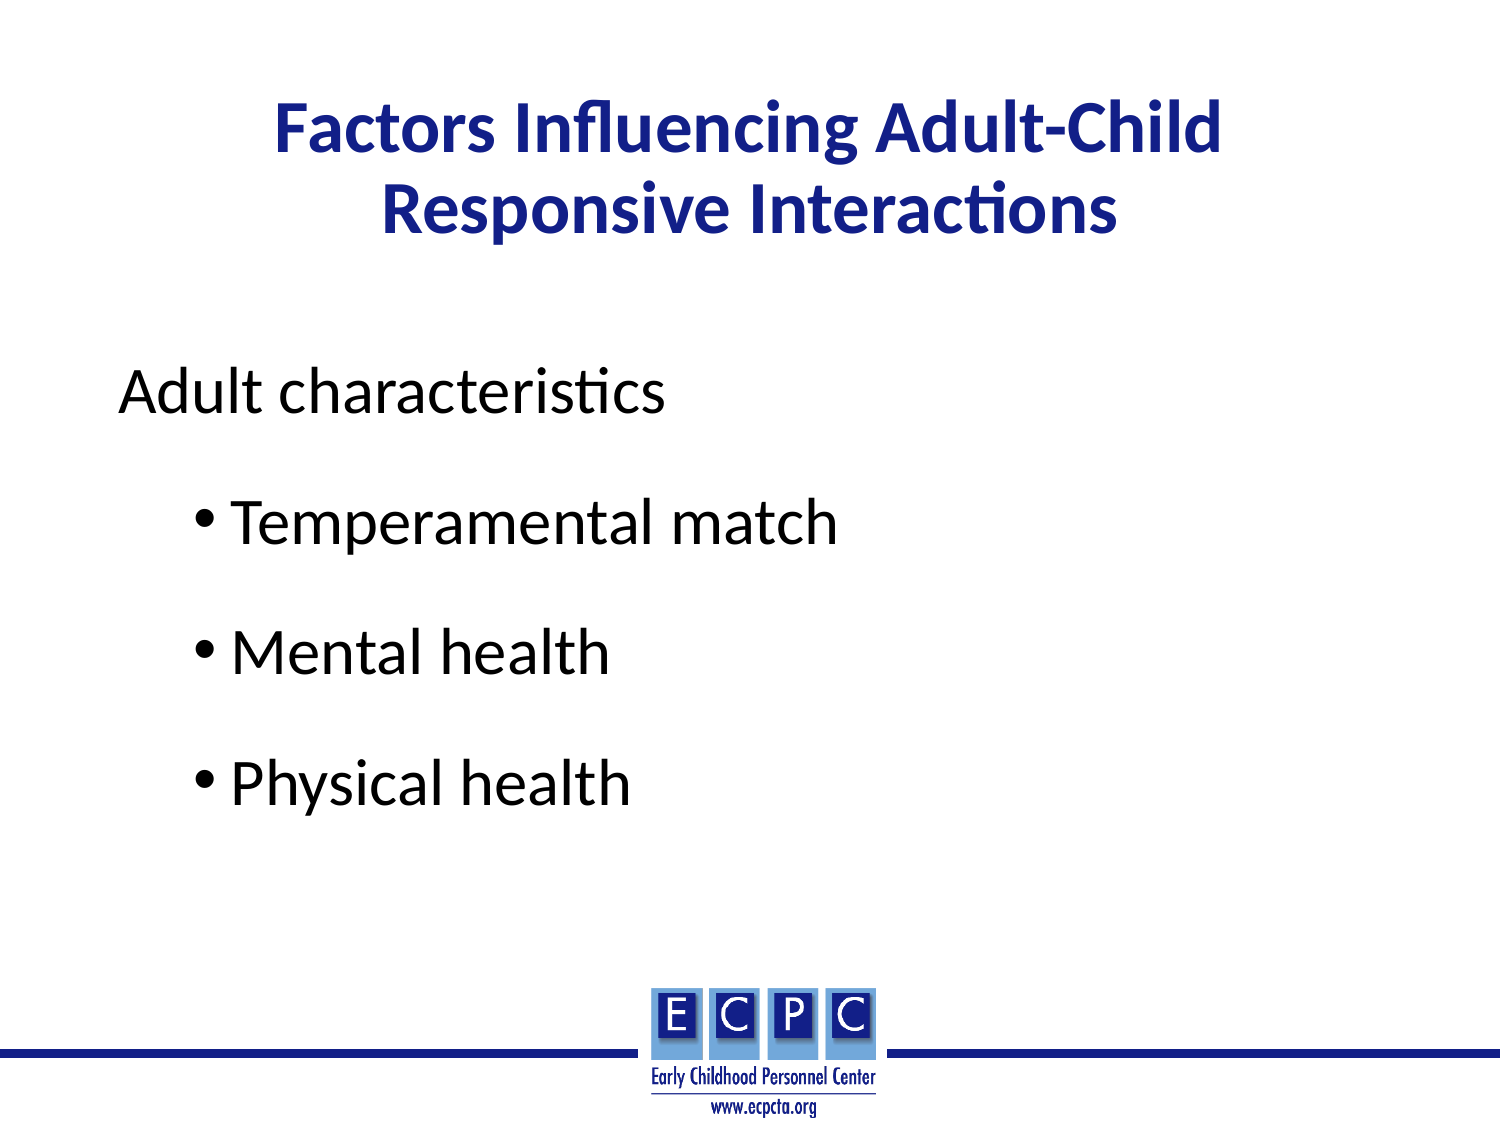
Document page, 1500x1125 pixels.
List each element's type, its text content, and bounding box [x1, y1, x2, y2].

list Adult characteristics Temperamental match Mental health Physical health [103, 299, 1397, 1014]
title Factors Influencing Adult-Child Responsive Interactions [103, 59, 1397, 278]
picture [651, 1014, 876, 1118]
